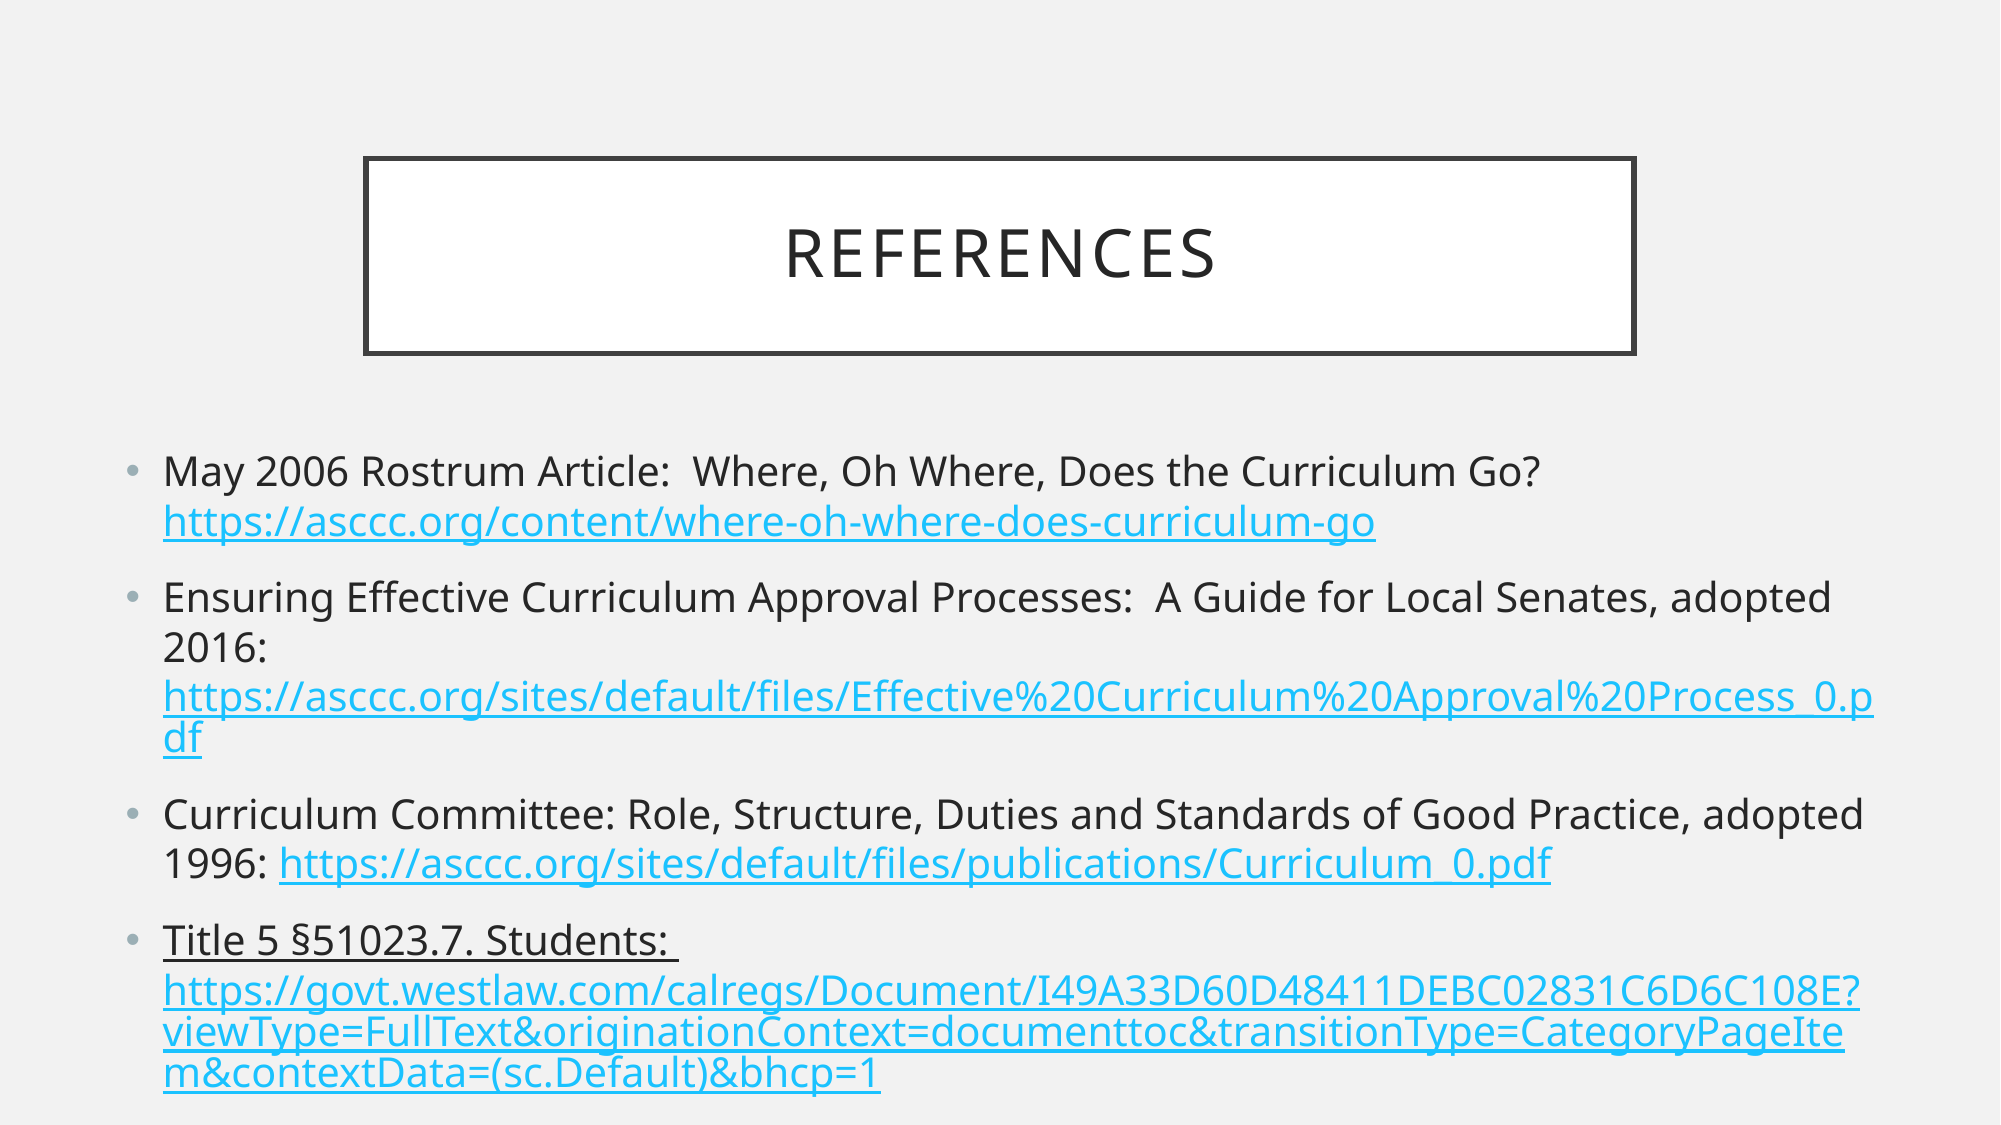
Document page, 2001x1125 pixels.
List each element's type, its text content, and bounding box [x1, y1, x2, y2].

title references [363, 156, 1637, 356]
list May 2006 Rostrum Article: Where, Oh Where, Does the Curriculum Go? https://asccc.org/content/where-oh-where-does-curriculum-go Ensuring Effective Curriculum Approval Processes: A Guide for Local Senates, adopted 2016: https://asccc.org/sites/default/files/Effective%20Curriculum%20Approval%20Process_0.pdf Curriculum Committee: Role, Structure, Duties and Standards of Good Practice, adopted 1996: https://asccc.org/sites/default/files/publications/Curriculum_0.pdf Title 5 §51023.7. Students: https://govt.westlaw.com/calregs/Document/I49A33D60D48411DEBC02831C6D6C108E?viewType=FullText&originationContext=documenttoc&transitionType=CategoryPageItem&contextData=(sc.Default)&bhcp=1 [110, 437, 1891, 1041]
